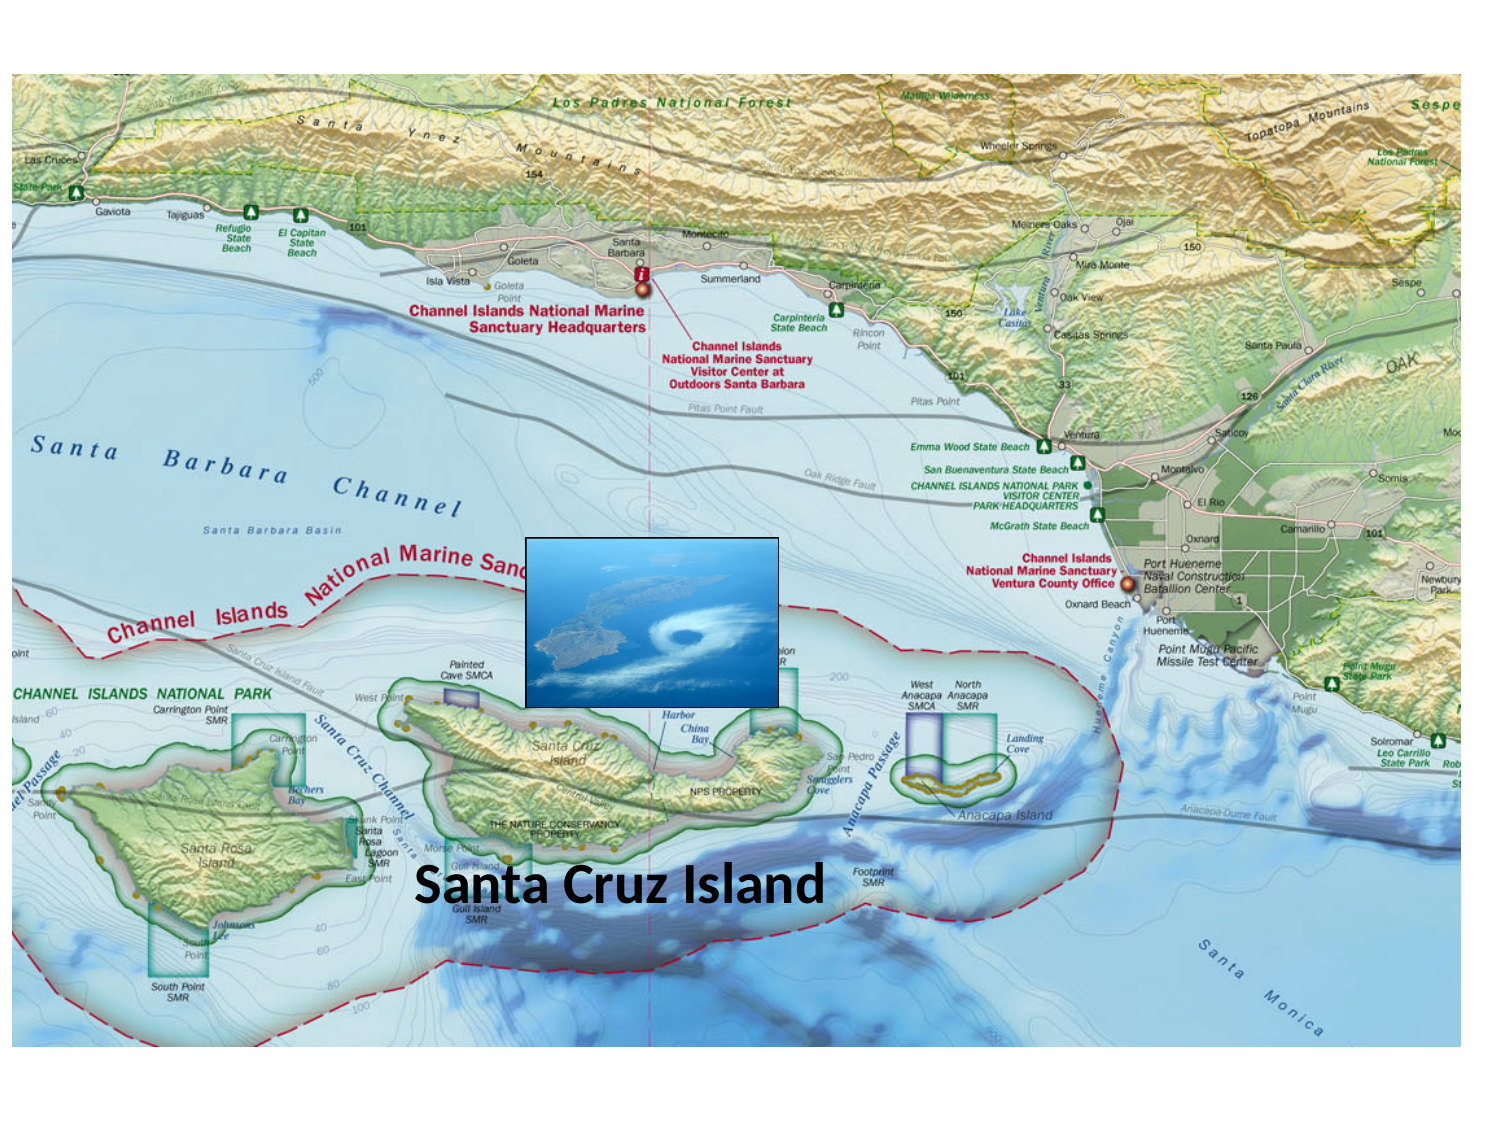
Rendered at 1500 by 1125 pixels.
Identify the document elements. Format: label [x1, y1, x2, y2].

picture [12, 74, 1462, 1047]
